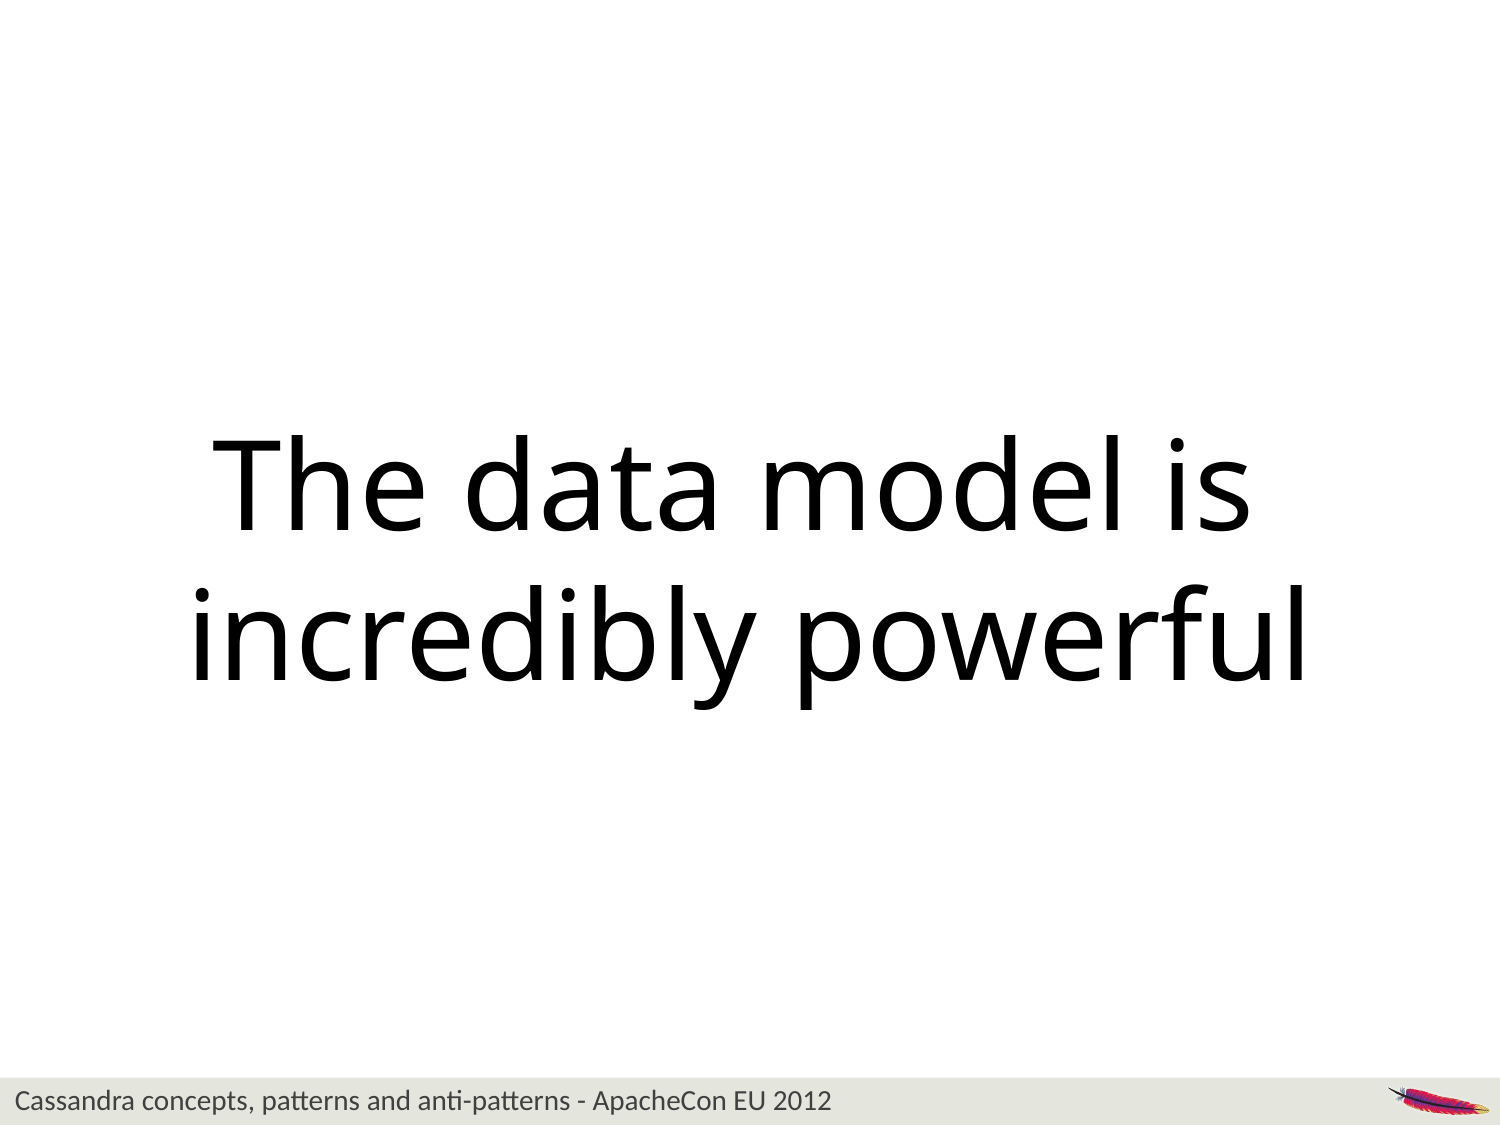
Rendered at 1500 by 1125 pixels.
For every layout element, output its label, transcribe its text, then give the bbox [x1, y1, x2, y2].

text_box The data model is incredibly powerful [0, 397, 1500, 713]
picture [1372, 1073, 1500, 1125]
